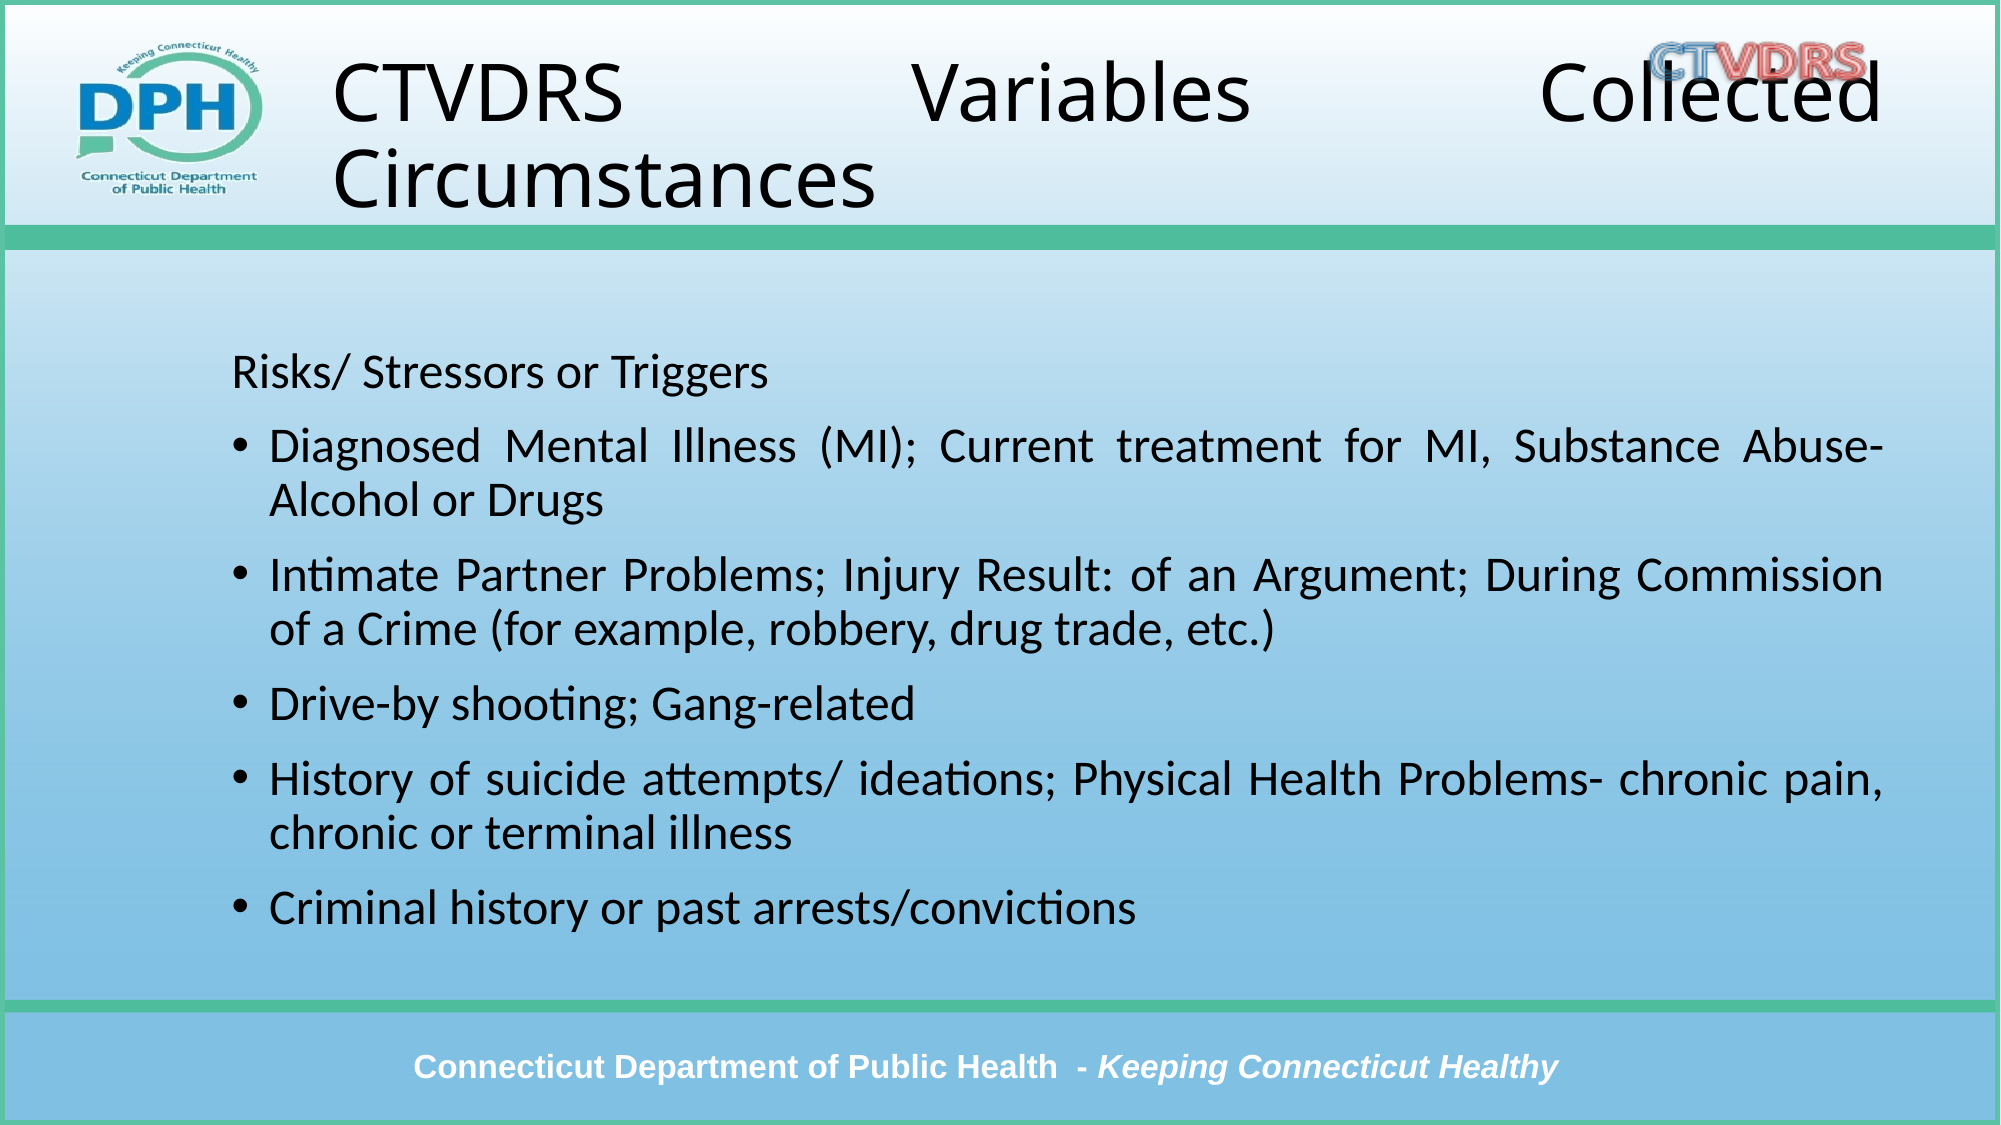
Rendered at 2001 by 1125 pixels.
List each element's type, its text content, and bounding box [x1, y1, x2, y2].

picture [1631, 20, 1910, 109]
title CTVDRS Variables Collected Circumstances [316, 45, 1900, 233]
list Risks/ Stressors or Triggers Diagnosed Mental Illness (MI); Current treatment for MI, Substance Abuse- Alcohol or Drugs Intimate Partner Problems; Injury Result: of an Argument; During Commission of a Crime (for example, robbery, drug trade, etc.) Drive-by shooting; Gang-related History of suicide attempts/ ideations; Physical Health Problems- chronic pain, chronic or terminal illness Criminal history or past arrests/convictions [216, 337, 1900, 963]
picture [66, 37, 270, 199]
